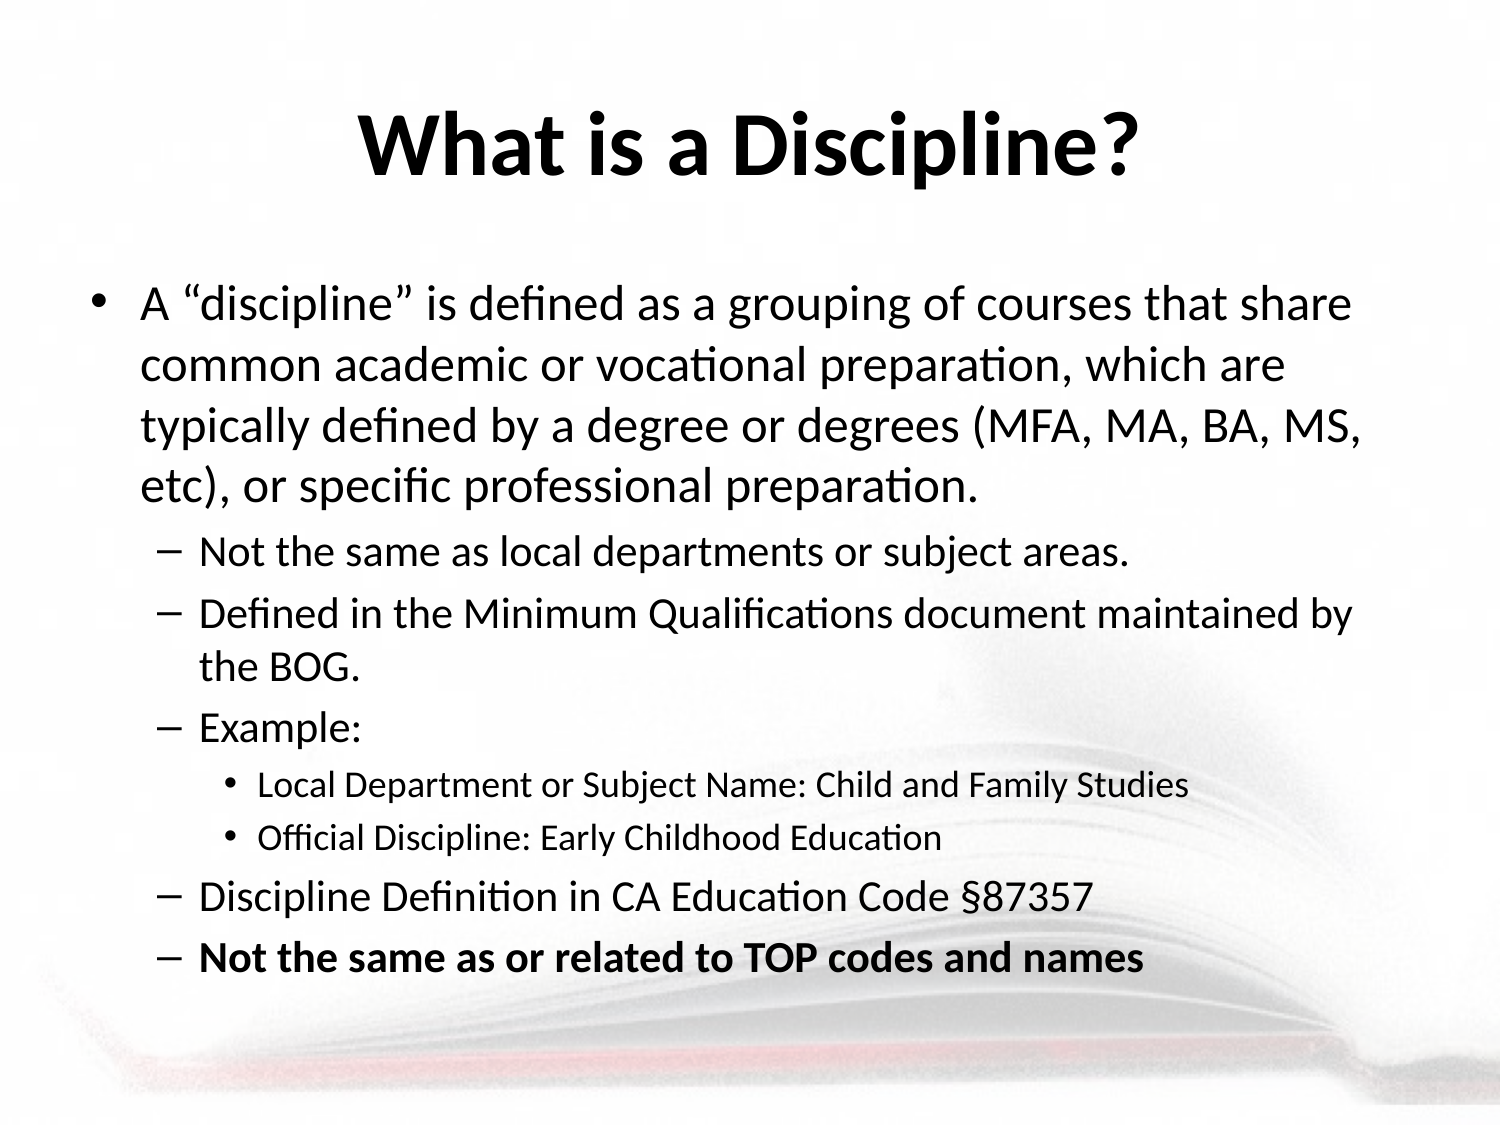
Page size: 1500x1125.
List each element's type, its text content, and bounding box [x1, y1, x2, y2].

list A “discipline” is defined as a grouping of courses that share common academic or vocational preparation, which are typically defined by a degree or degrees (MFA, MA, BA, MS, etc), or specific professional preparation. Not the same as local departments or subject areas. Defined in the Minimum Qualifications document maintained by the BOG. Example: Local Department or Subject Name: Child and Family Studies Official Discipline: Early Childhood Education Discipline Definition in CA Education Code §87357 Not the same as or related to TOP codes and names [75, 262, 1425, 1005]
title What is a Discipline? [75, 45, 1425, 233]
